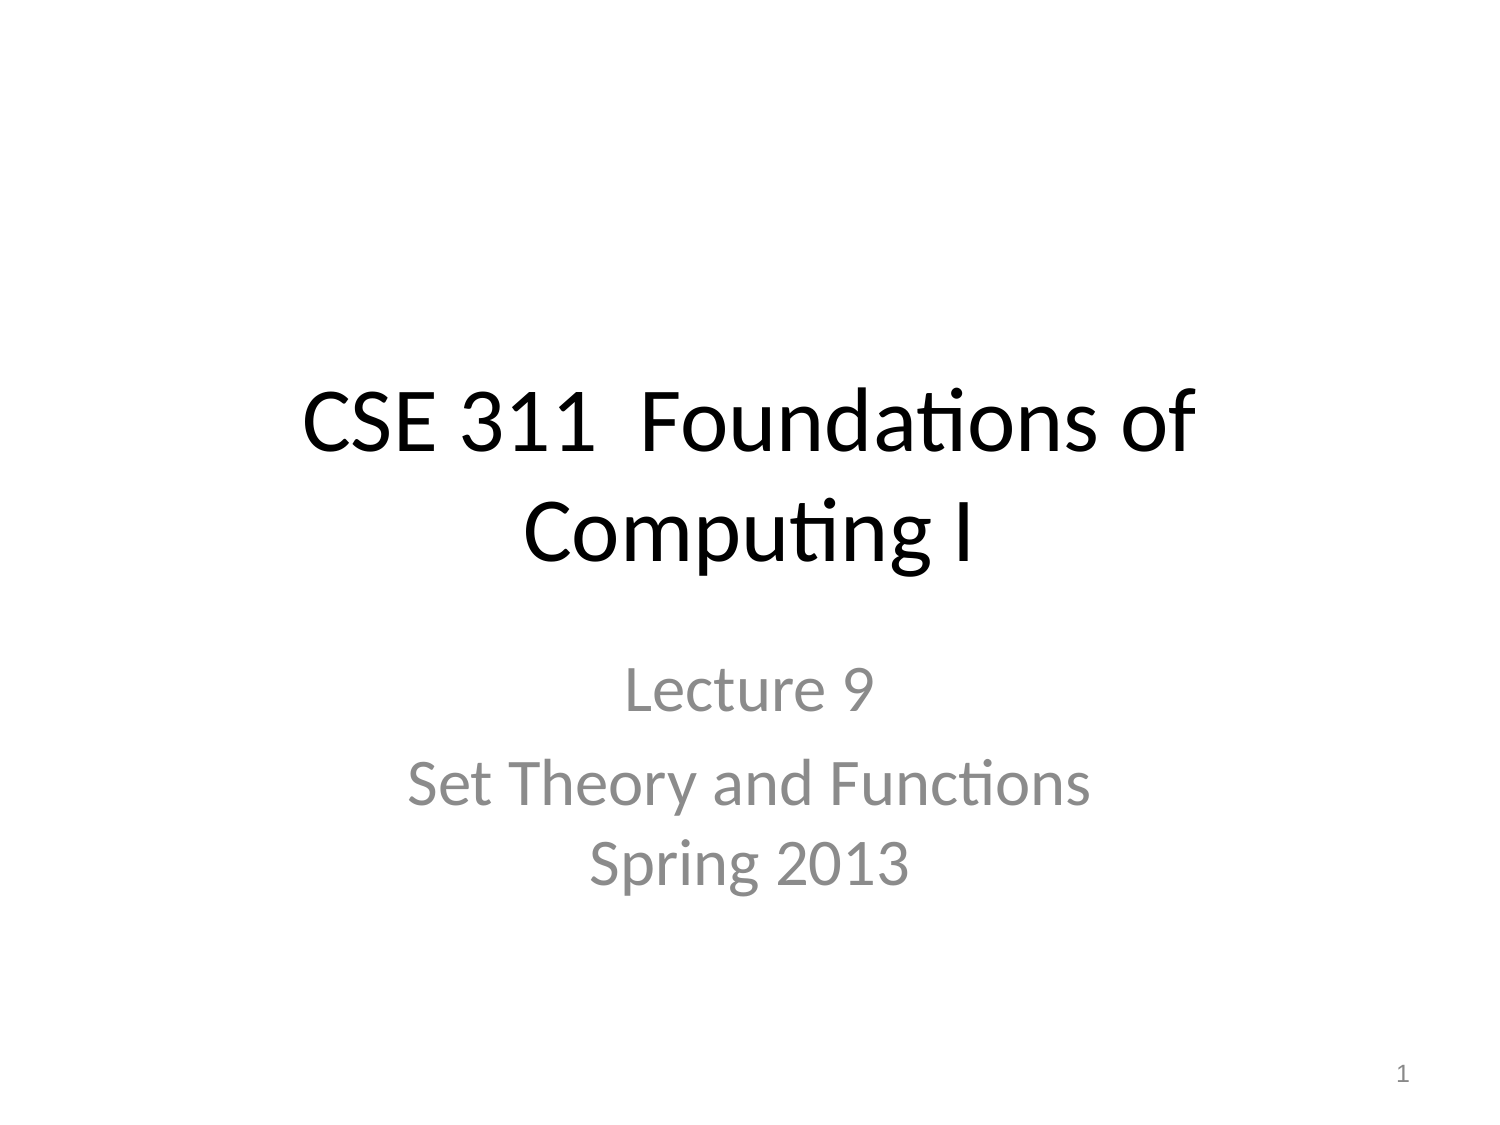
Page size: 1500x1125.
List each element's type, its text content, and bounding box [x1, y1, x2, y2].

slide_number 1 [1074, 1042, 1425, 1103]
subtitle Lecture 9 Set Theory and Functions Spring 2013 [225, 637, 1275, 925]
title CSE 311 Foundations of Computing I [112, 349, 1388, 591]
